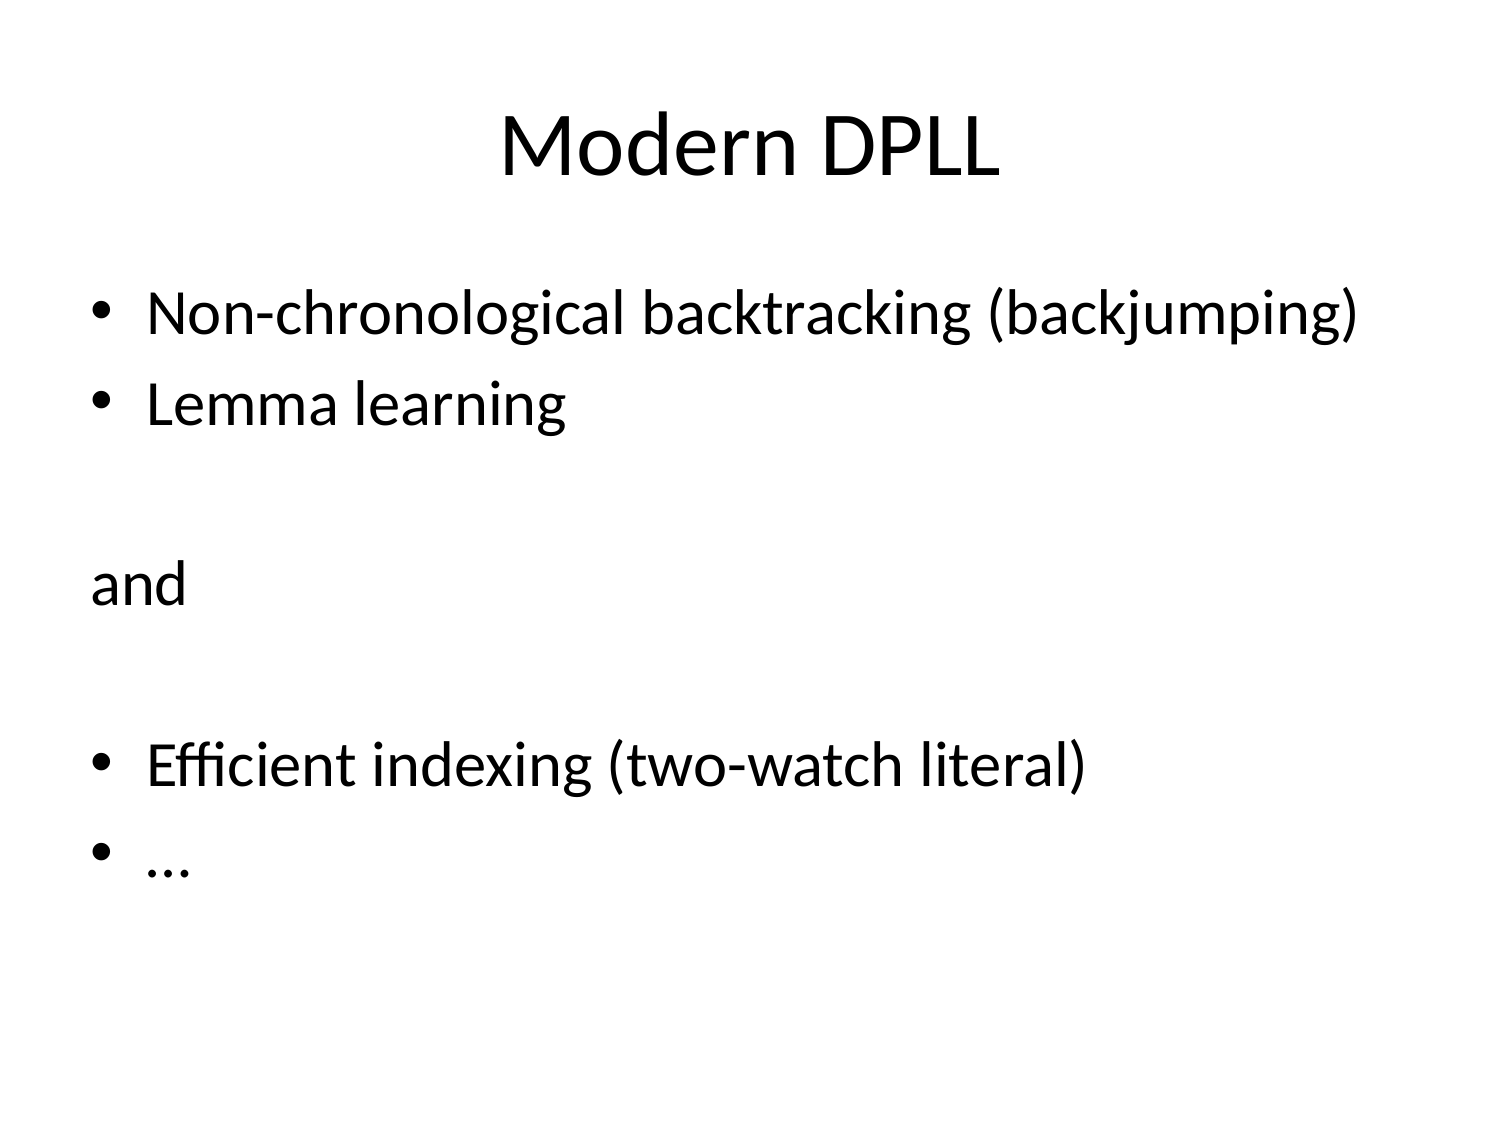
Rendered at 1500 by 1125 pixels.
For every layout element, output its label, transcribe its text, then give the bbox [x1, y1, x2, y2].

title Modern DPLL [75, 45, 1425, 233]
list Non-chronological backtracking (backjumping) Lemma learning and Efficient indexing (two-watch literal) … [75, 262, 1425, 1005]
